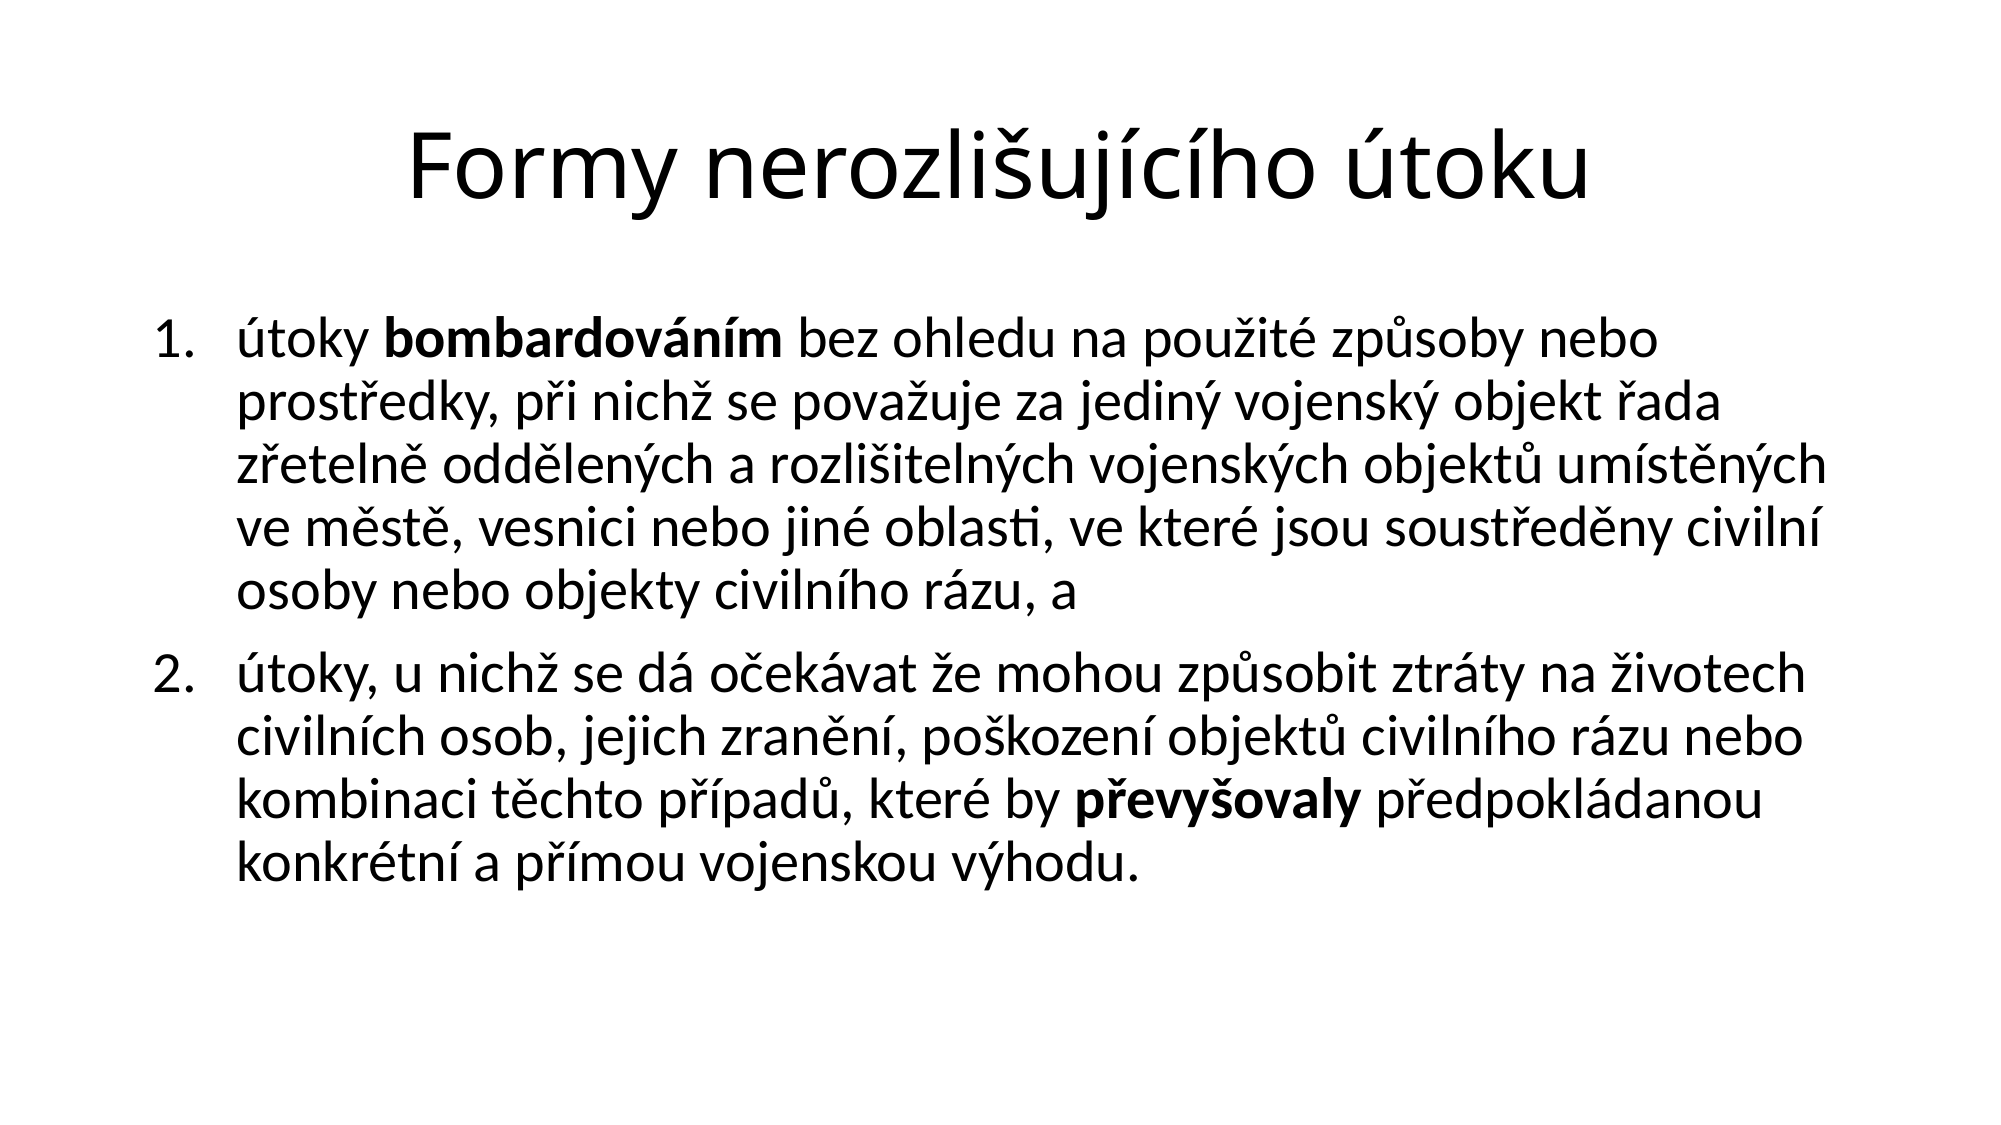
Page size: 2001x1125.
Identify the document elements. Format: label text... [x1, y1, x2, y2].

title Formy nerozlišujícího útoku [137, 59, 1863, 278]
list útoky bombardováním bez ohledu na použité způsoby nebo prostředky, při nichž se považuje za jediný vojenský objekt řada zřetelně oddělených a rozlišitelných vojenských objektů umístěných ve městě, vesnici nebo jiné oblasti, ve které jsou soustředěny civilní osoby nebo objekty civilního rázu, a útoky, u nichž se dá očekávat že mohou způsobit ztráty na životech civilních osob, jejich zranění, poškození objektů civilního rázu nebo kombinaci těchto případů, které by převyšovaly předpokládanou konkrétní a přímou vojenskou výhodu. [137, 299, 1863, 1014]
